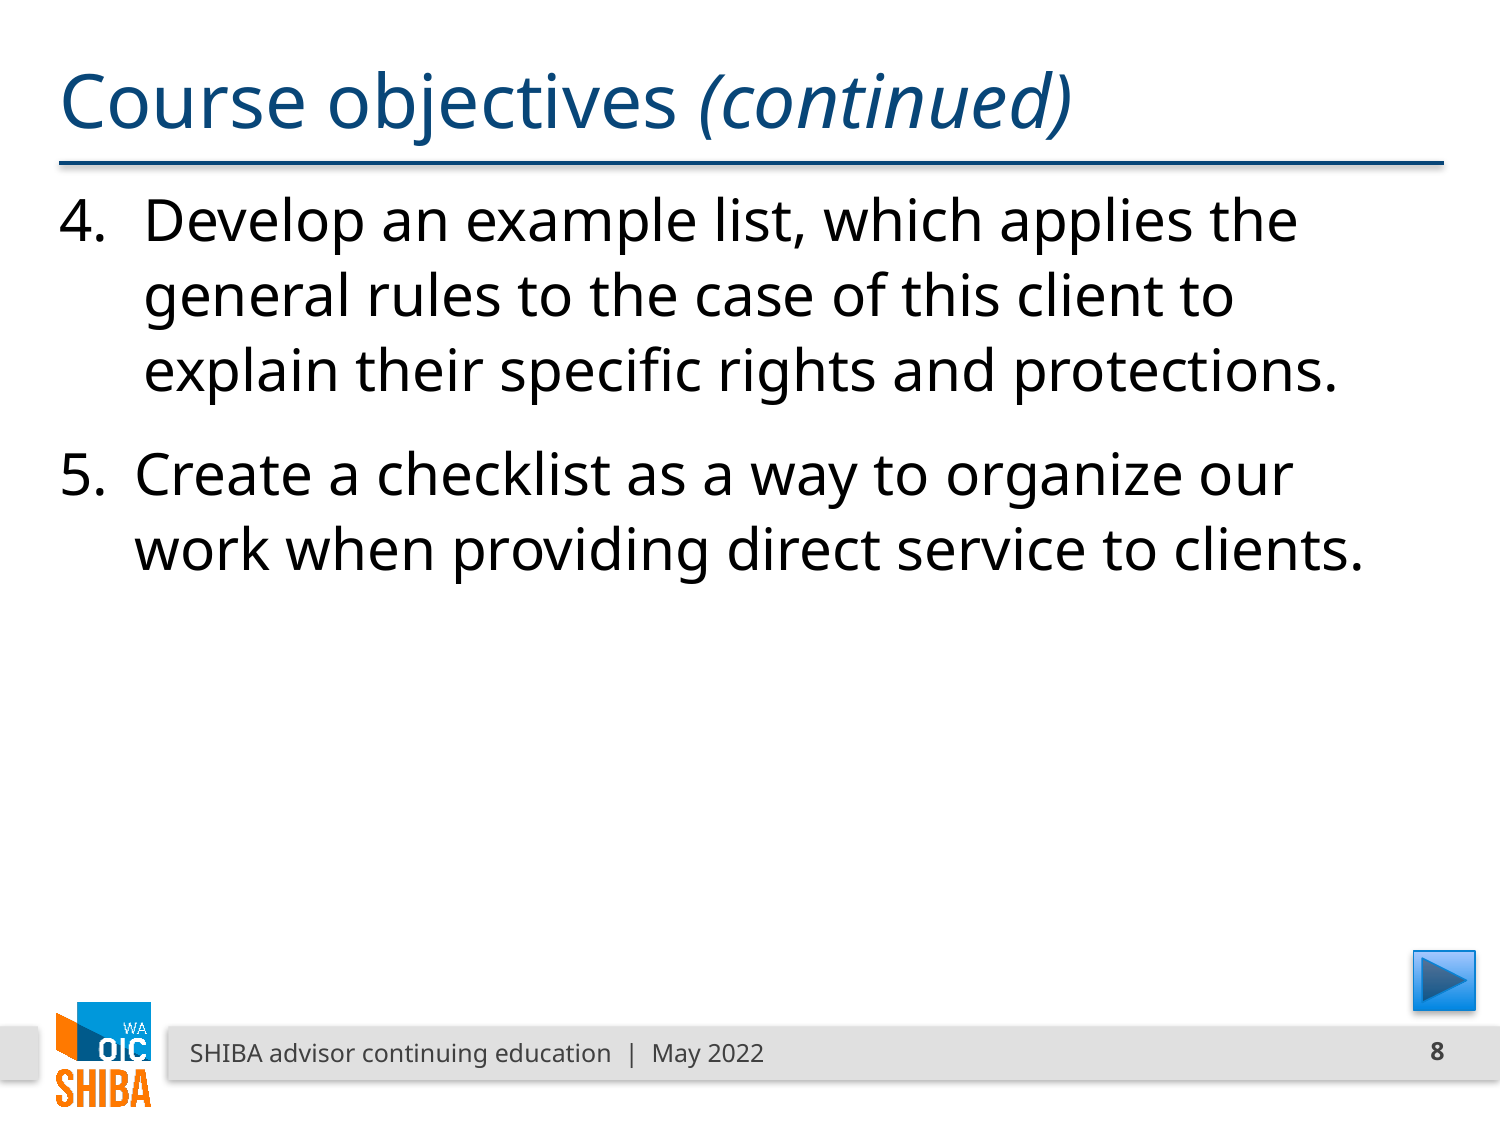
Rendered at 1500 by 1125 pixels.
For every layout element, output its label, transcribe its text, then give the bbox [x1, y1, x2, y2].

text_box [1413, 950, 1476, 1011]
list Develop an example list, which applies the general rules to the case of this client to explain their specific rights and protections. Create a checklist as a way to organize our work when providing direct service to clients. [59, 178, 1445, 915]
slide_number 8 [1339, 1035, 1445, 1069]
picture [56, 1002, 151, 1107]
title Course objectives (continued) [59, 53, 1426, 178]
footer SHIBA advisor continuing education | May 2022 [190, 1035, 942, 1069]
